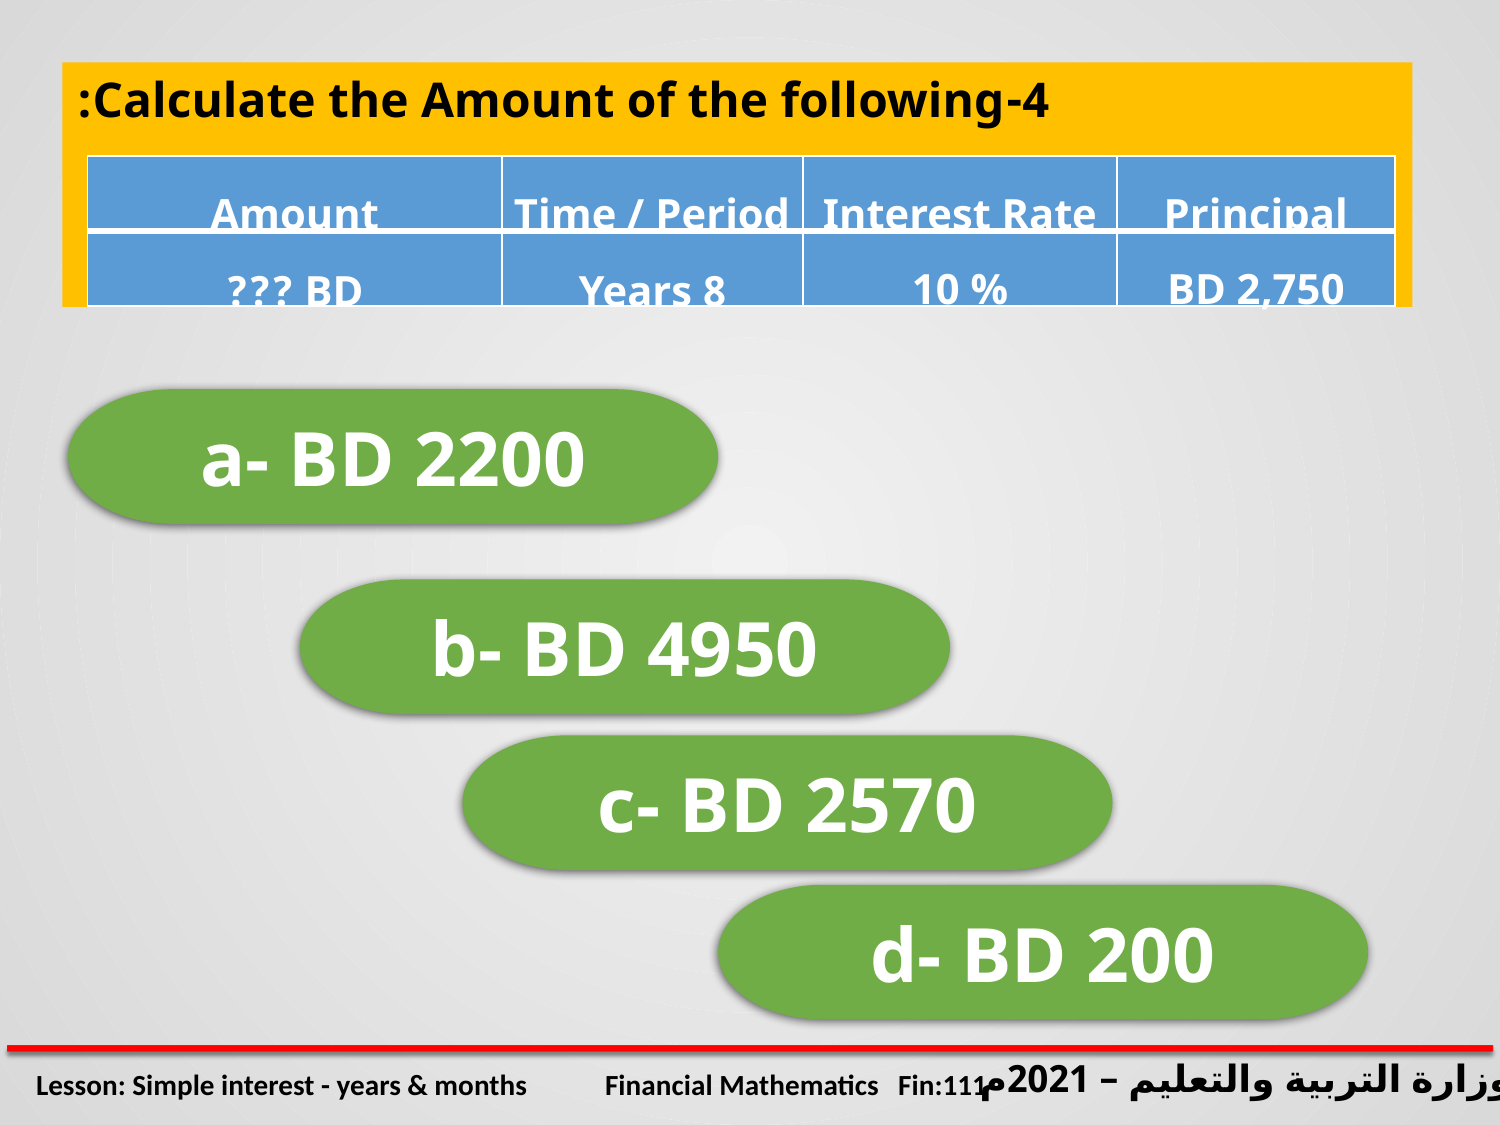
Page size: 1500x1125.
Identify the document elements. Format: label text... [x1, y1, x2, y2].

table_cell BD ??? [88, 234, 501, 305]
table_header Amount [88, 157, 501, 228]
table_header Interest Rate [804, 157, 1116, 228]
text_box 4-Calculate the Amount of the following: [62, 62, 1413, 307]
table_cell BD 2,750 [1118, 234, 1394, 305]
text_box a- BD 2200 [68, 389, 719, 524]
table_cell 8 Years [503, 234, 802, 305]
table_cell 10 % [804, 234, 1116, 305]
text_box b- BD 4950 [299, 579, 951, 715]
table_header Time / Period [503, 157, 802, 228]
text_box Lesson: Simple interest - years & months Financial Mathematics Fin:111 [0, 1063, 1081, 1109]
text_box وزارة التربية والتعليم – 2021م [964, 1063, 1500, 1108]
table_header Principal [1118, 157, 1394, 228]
text_box c- BD 2570 [462, 735, 1113, 871]
picture [0, 1042, 1500, 1063]
text_box d- BD 200 [718, 884, 1369, 1020]
